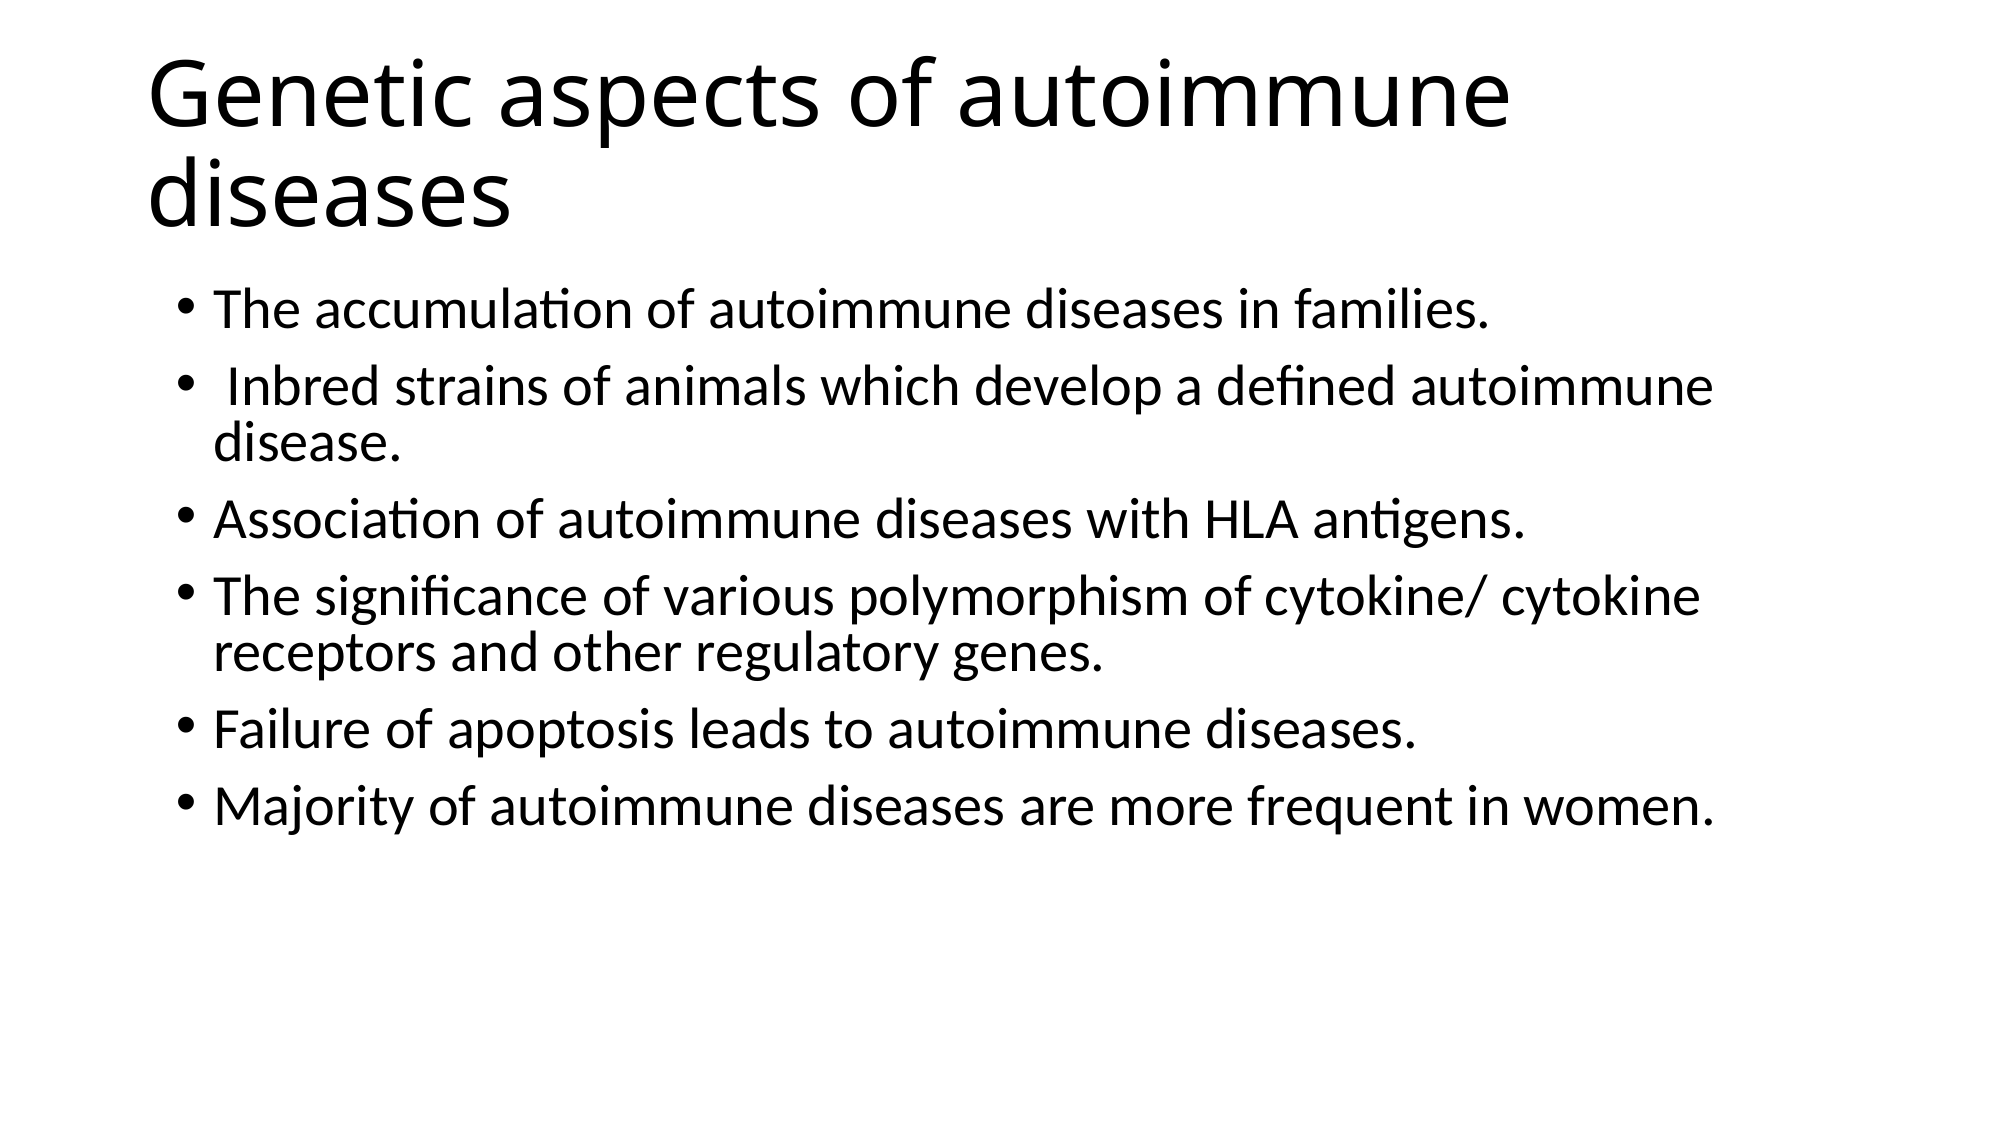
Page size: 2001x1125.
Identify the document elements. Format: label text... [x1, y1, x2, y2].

list The accumulation of autoimmune diseases in families. Inbred strains of animals which develop a defined autoimmune disease. Association of autoimmune diseases with HLA antigens. The significance of various polymorphism of cytokine/ cytokine receptors and other regulatory genes. Failure of apoptosis leads to autoimmune diseases. Majority of autoimmune diseases are more frequent in women. [160, 276, 1798, 963]
title Genetic aspects of autoimmune diseases [131, 38, 1902, 256]
